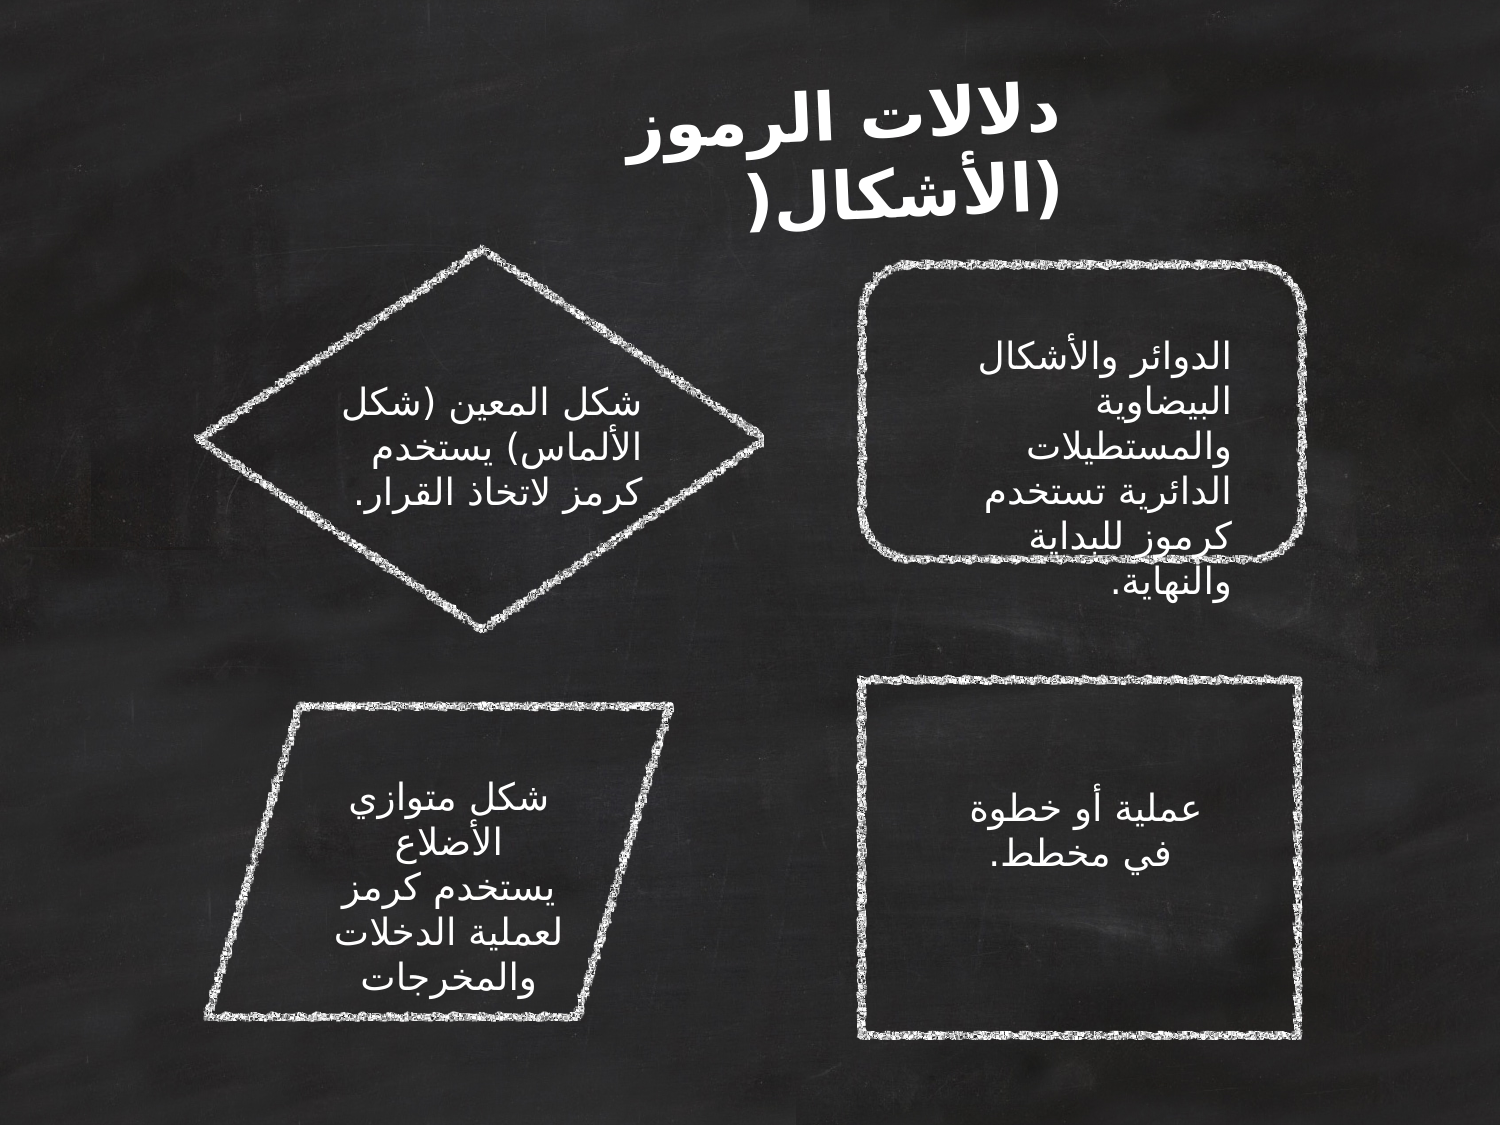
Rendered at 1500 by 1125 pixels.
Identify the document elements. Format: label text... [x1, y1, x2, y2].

text_box الدوائر والأشكال البيضاوية والمستطيلات الدائرية تستخدم كرموز للبداية والنهاية. [921, 573, 1247, 610]
picture [0, 0, 1500, 1125]
text_box دلالات الرموز (الأشكال( [447, 55, 1081, 244]
